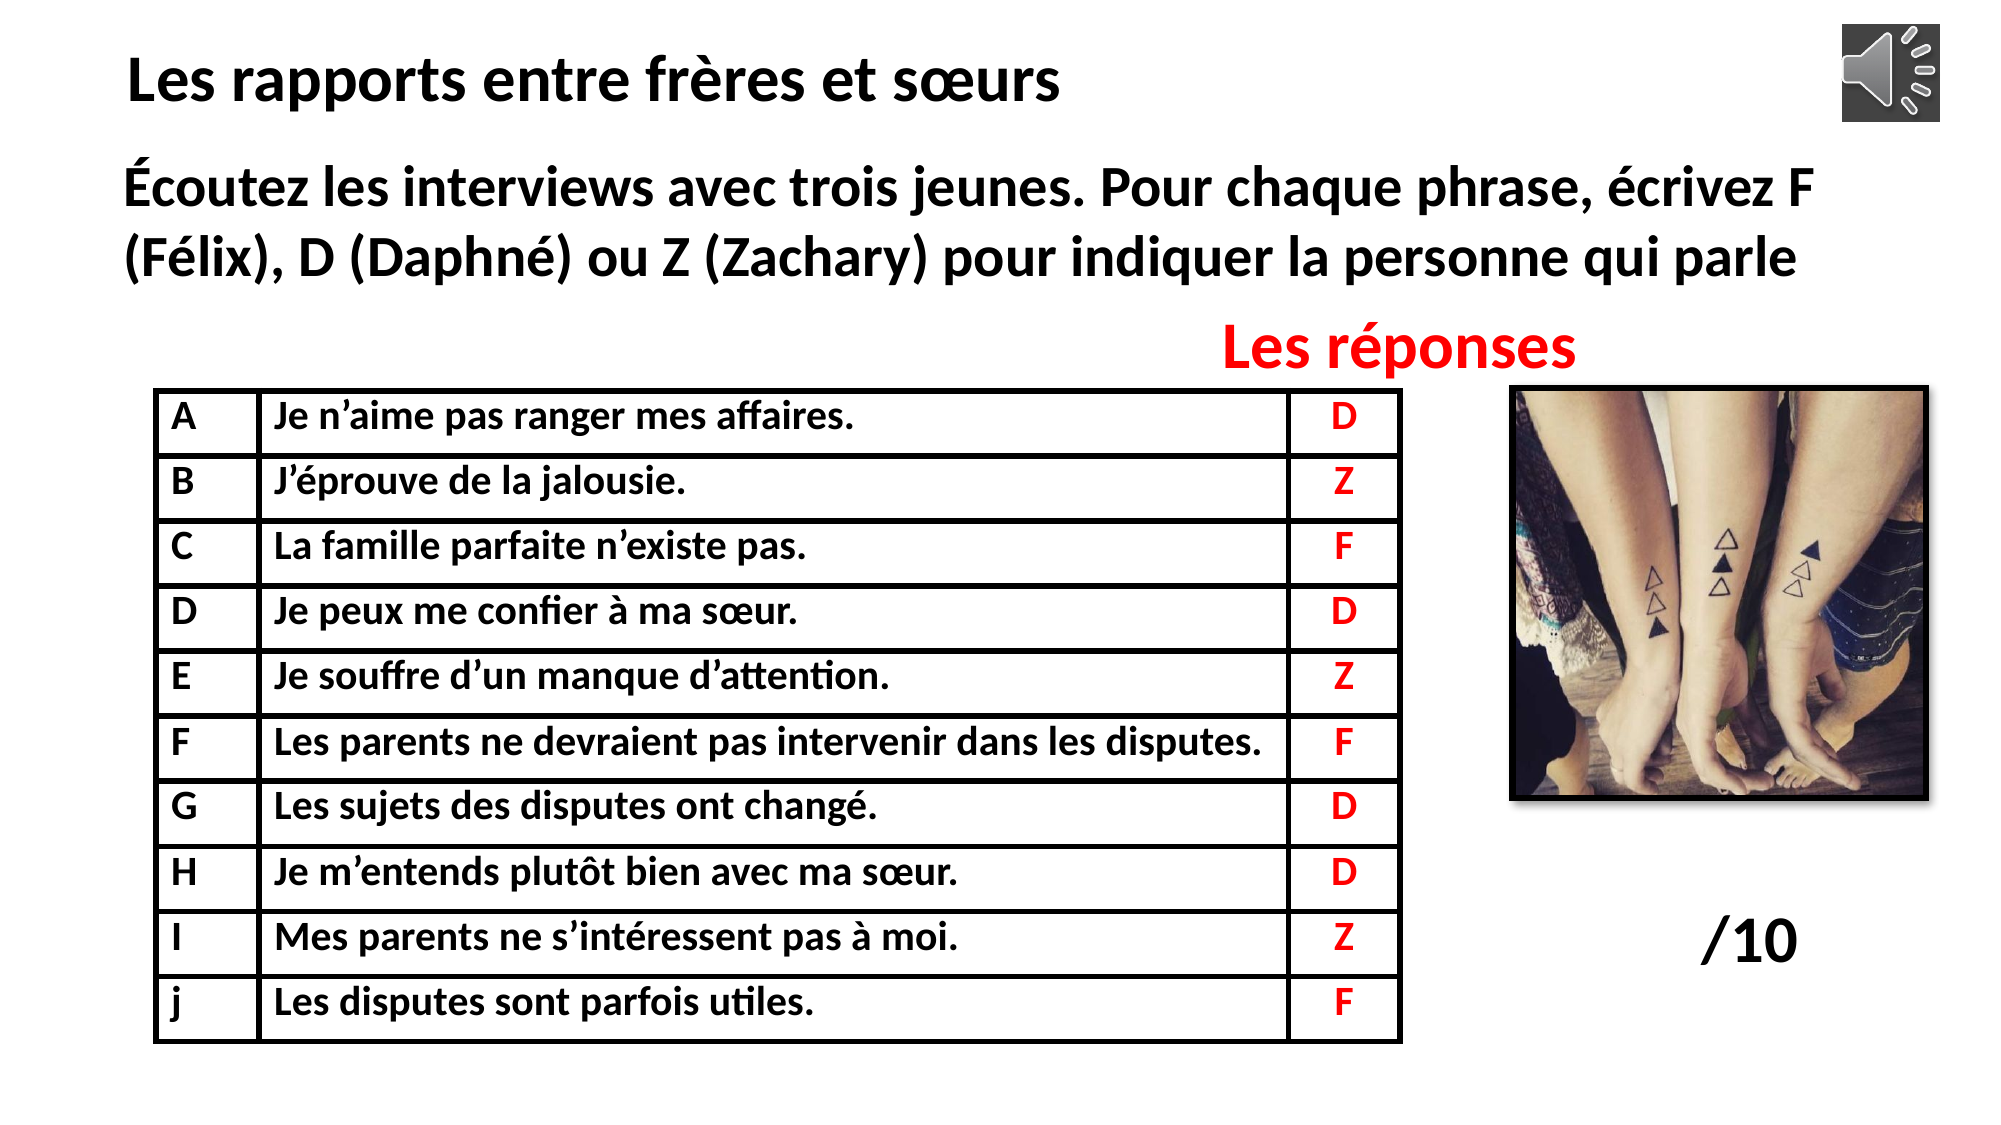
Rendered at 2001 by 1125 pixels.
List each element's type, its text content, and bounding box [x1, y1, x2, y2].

table_cell J’éprouve de la jalousie. [262, 459, 1286, 518]
table_cell F [1291, 719, 1397, 778]
text_box Écoutez les interviews avec trois jeunes. Pour chaque phrase, écrivez F (Félix), D (Daphné) ou Z (Zachary) pour indiquer la personne qui parle [109, 140, 1923, 296]
table_cell Je souffre d’un manque d’attention. [262, 654, 1286, 713]
table_cell F [1291, 979, 1397, 1039]
picture [1840, 23, 1941, 124]
table_cell j [159, 979, 256, 1039]
table_cell D [159, 589, 256, 648]
table_cell Je peux me confier à ma sœur. [262, 589, 1286, 648]
table_header D [1291, 394, 1397, 453]
table_cell I [159, 914, 256, 974]
table_cell Z [1291, 459, 1397, 518]
table_cell F [1291, 524, 1397, 583]
table_cell D [1291, 784, 1397, 844]
table_cell Les parents ne devraient pas intervenir dans les disputes. [262, 719, 1286, 778]
table_cell B [159, 459, 256, 518]
table_cell La famille parfaite n’existe pas. [262, 524, 1286, 583]
table_cell F [159, 719, 256, 778]
table_cell E [159, 654, 256, 713]
table_cell H [159, 849, 256, 909]
table_cell Les disputes sont parfois utiles. [262, 979, 1286, 1039]
text_box Les rapports entre frères et sœurs [113, 27, 1078, 122]
table_header A [159, 394, 256, 453]
table_cell Mes parents ne s’intéressent pas à moi. [262, 914, 1286, 974]
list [1515, 390, 1923, 795]
text_box /10 [1687, 888, 1814, 984]
table_header Je n’aime pas ranger mes affaires. [262, 394, 1286, 453]
text_box Les réponses [1207, 294, 1593, 390]
table_cell Z [1291, 914, 1397, 974]
table_cell D [1291, 849, 1397, 909]
table_cell Je m’entends plutôt bien avec ma sœur. [262, 849, 1286, 909]
table_cell G [159, 784, 256, 844]
table_cell D [1291, 589, 1397, 648]
table_cell Les sujets des disputes ont changé. [262, 784, 1286, 844]
table_cell C [159, 524, 256, 583]
table_cell Z [1291, 654, 1397, 713]
